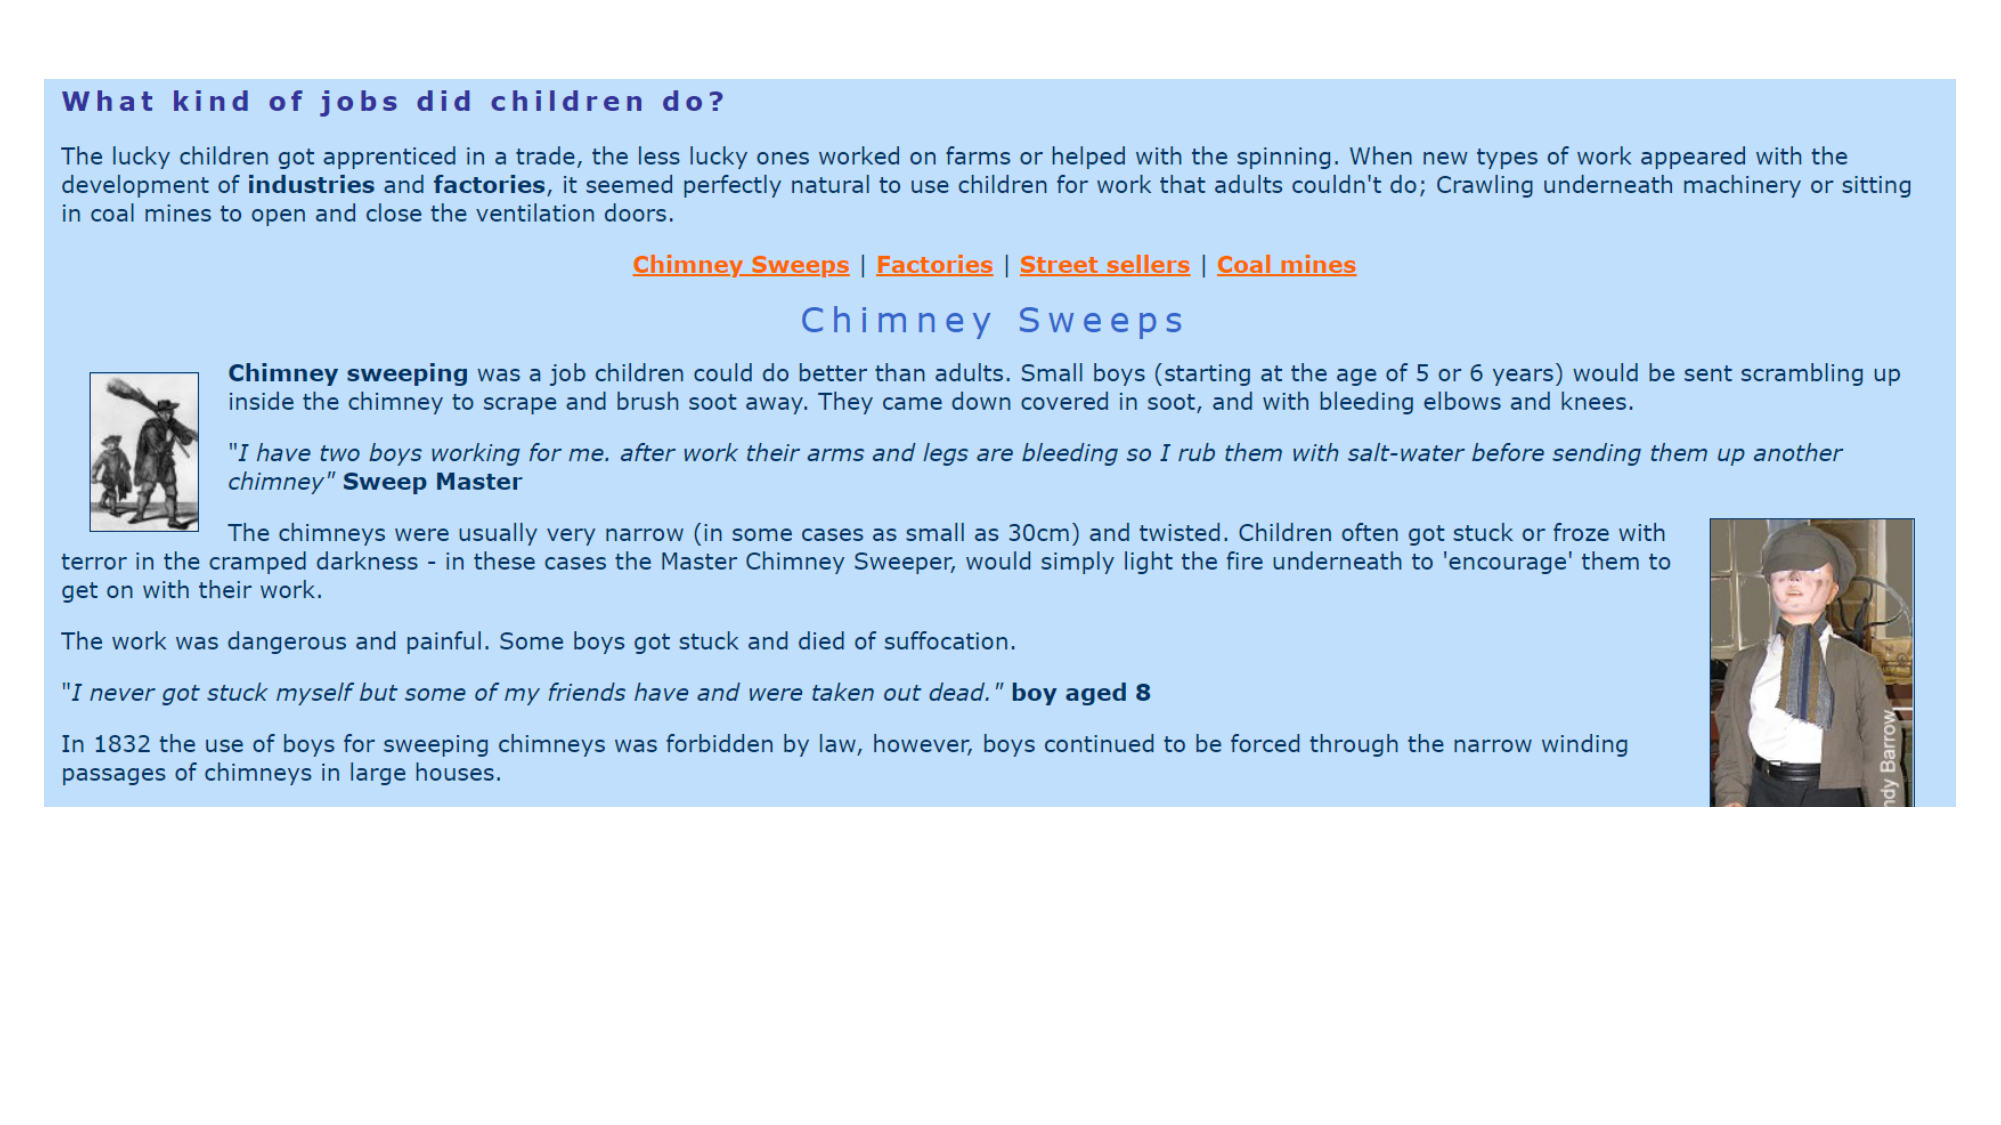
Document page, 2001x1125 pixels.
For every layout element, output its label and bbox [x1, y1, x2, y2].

picture [44, 79, 1956, 807]
